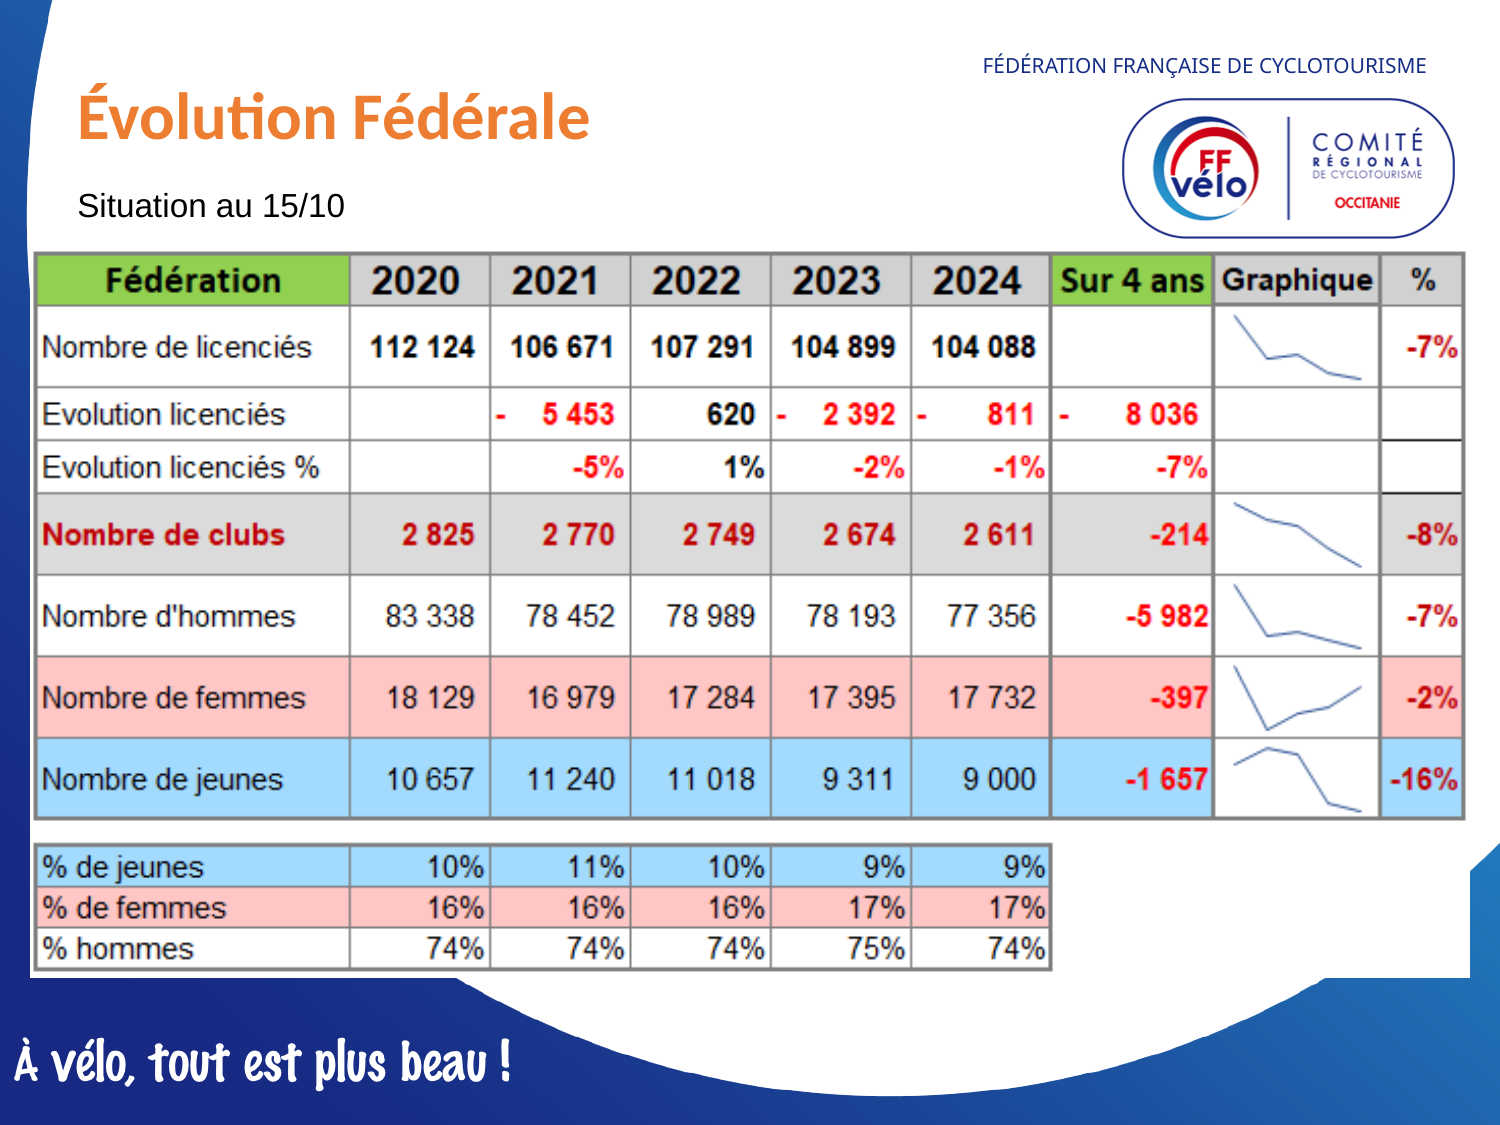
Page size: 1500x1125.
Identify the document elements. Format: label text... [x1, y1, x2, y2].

picture [0, 0, 1500, 1125]
title Évolution Fédérale [62, 61, 966, 175]
text_box Situation au 15/10 [62, 176, 406, 232]
